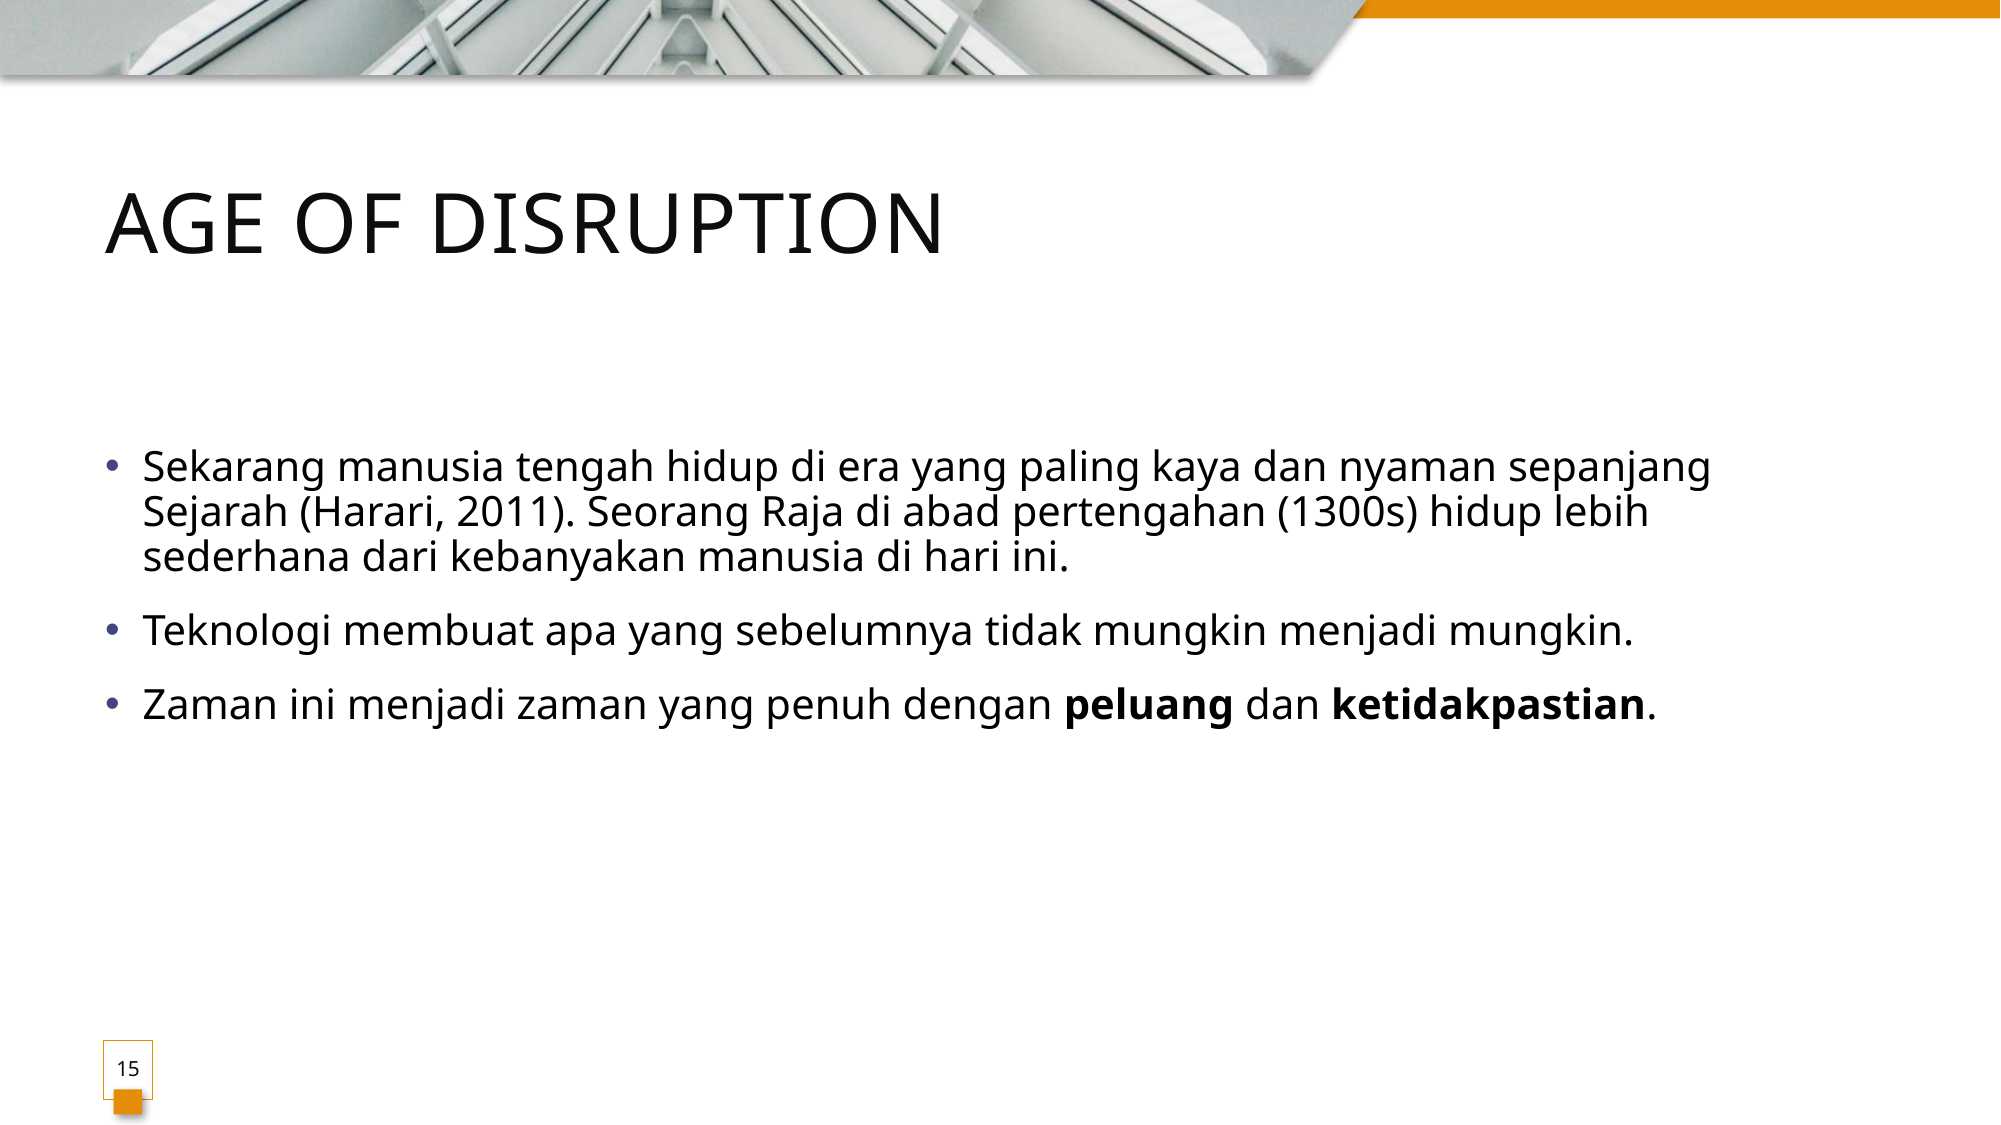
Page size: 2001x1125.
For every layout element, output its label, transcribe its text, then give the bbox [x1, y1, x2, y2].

text_box [113, 1089, 143, 1115]
title Age of Disruption [90, 162, 1863, 279]
list Sekarang manusia tengah hidup di era yang paling kaya dan nyaman sepanjang Sejarah (Harari, 2011). Seorang Raja di abad pertengahan (1300s) hidup lebih sederhana dari kebanyakan manusia di hari ini. Teknologi membuat apa yang sebelumnya tidak mungkin menjadi mungkin. Zaman ini menjadi zaman yang penuh dengan peluang dan ketidakpastian. [90, 437, 1792, 1038]
picture [0, 0, 1367, 76]
slide_number 15 [103, 1040, 153, 1100]
